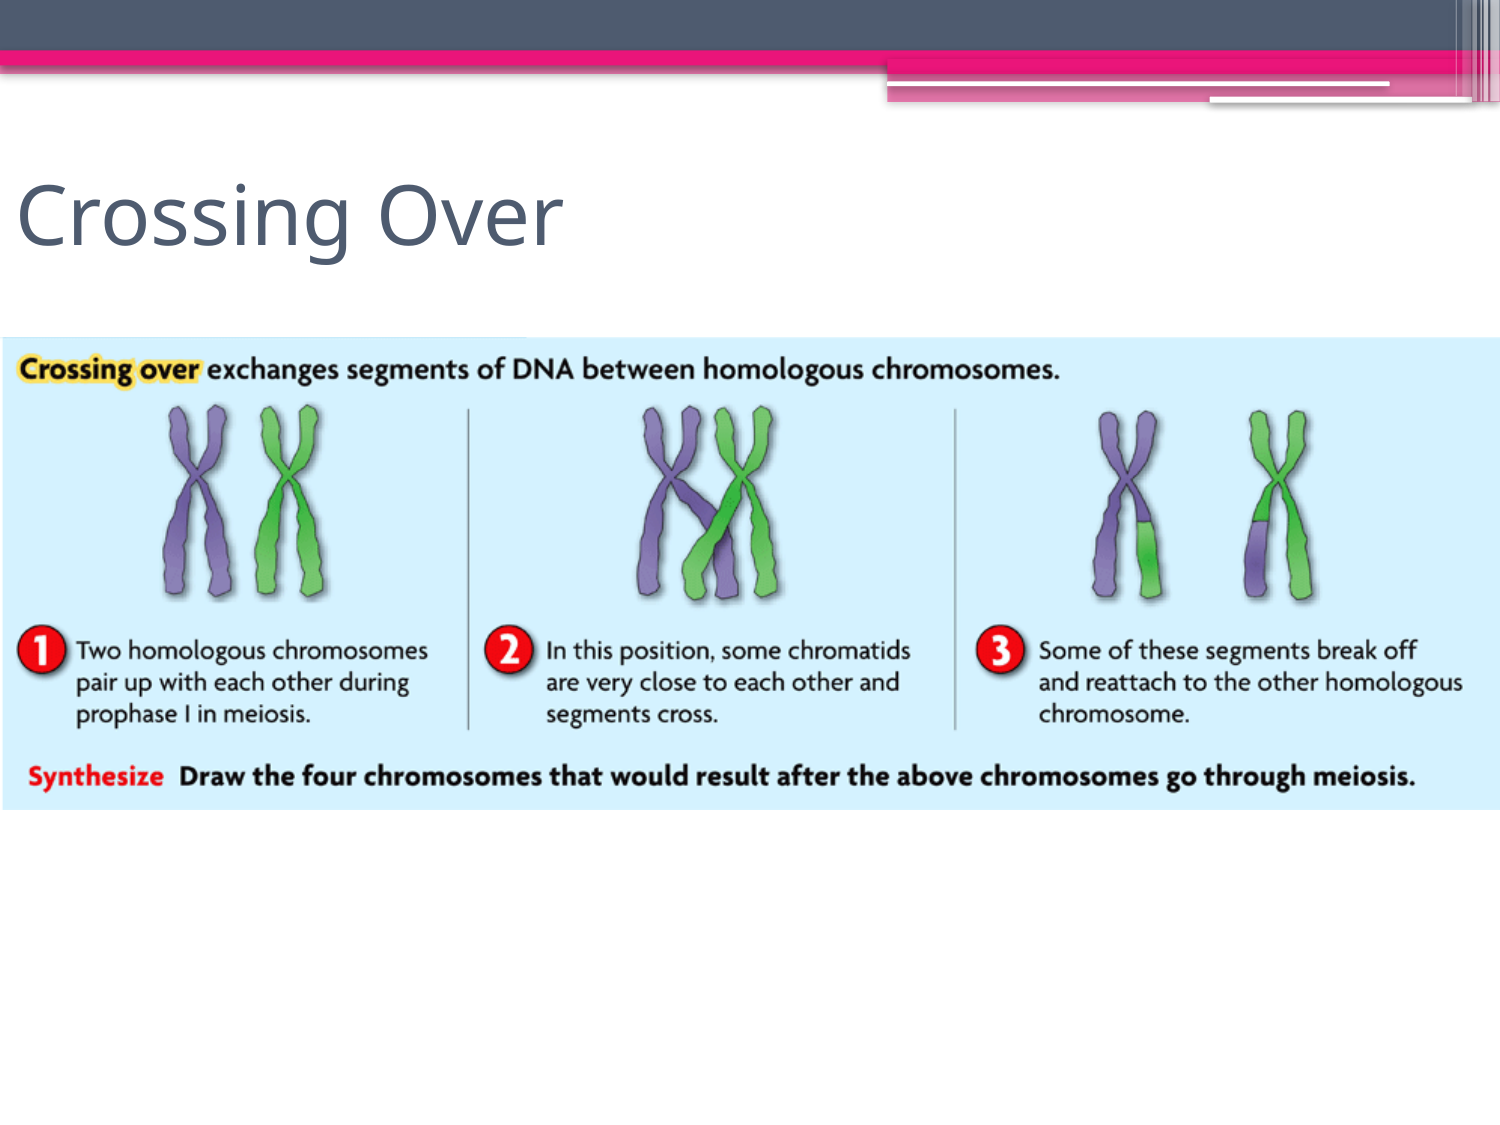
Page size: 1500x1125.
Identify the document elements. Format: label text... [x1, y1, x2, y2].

title Crossing Over [0, 124, 1351, 301]
picture [0, 337, 1500, 811]
